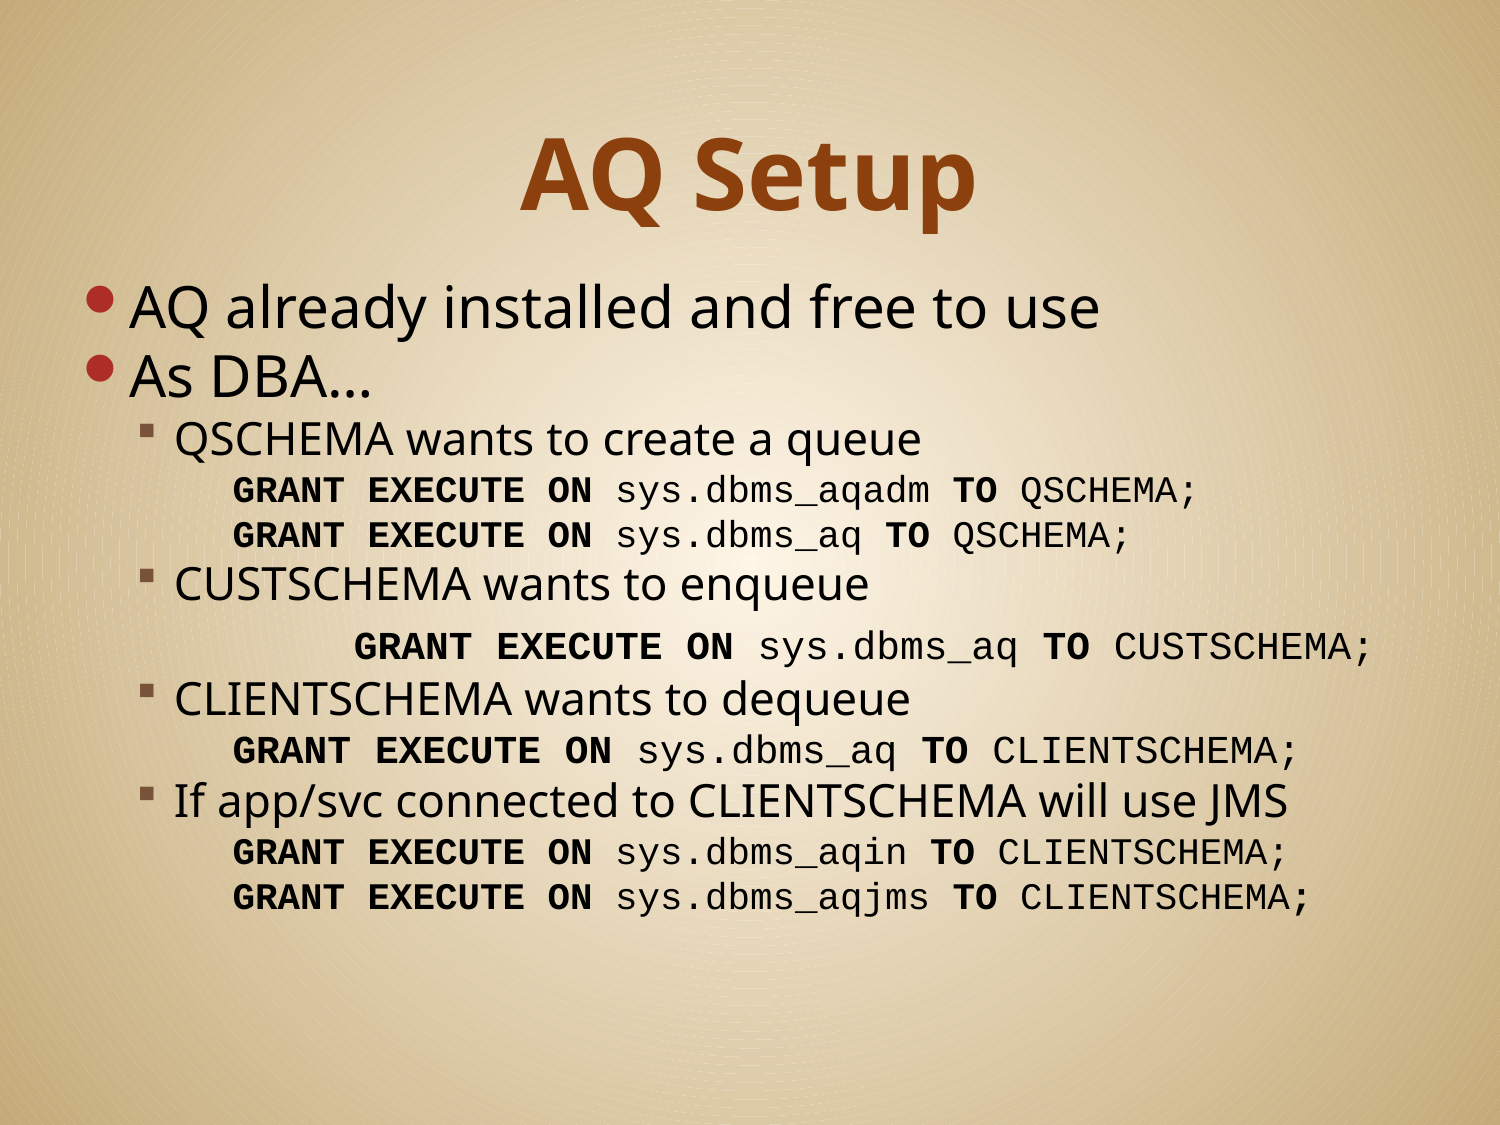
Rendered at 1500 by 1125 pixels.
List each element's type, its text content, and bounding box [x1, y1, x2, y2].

list AQ already installed and free to use As DBA… QSCHEMA wants to create a queue GRANT EXECUTE ON sys.dbms_aqadm TO QSCHEMA; GRANT EXECUTE ON sys.dbms_aq TO QSCHEMA; CUSTSCHEMA wants to enqueue GRANT EXECUTE ON sys.dbms_aq TO CUSTSCHEMA; CLIENTSCHEMA wants to dequeue GRANT EXECUTE ON sys.dbms_aq TO CLIENTSCHEMA; If app/svc connected to CLIENTSCHEMA will use JMS GRANT EXECUTE ON sys.dbms_aqin TO CLIENTSCHEMA; GRANT EXECUTE ON sys.dbms_aqjms TO CLIENTSCHEMA; [75, 262, 1425, 1005]
title AQ Setup [75, 50, 1425, 238]
